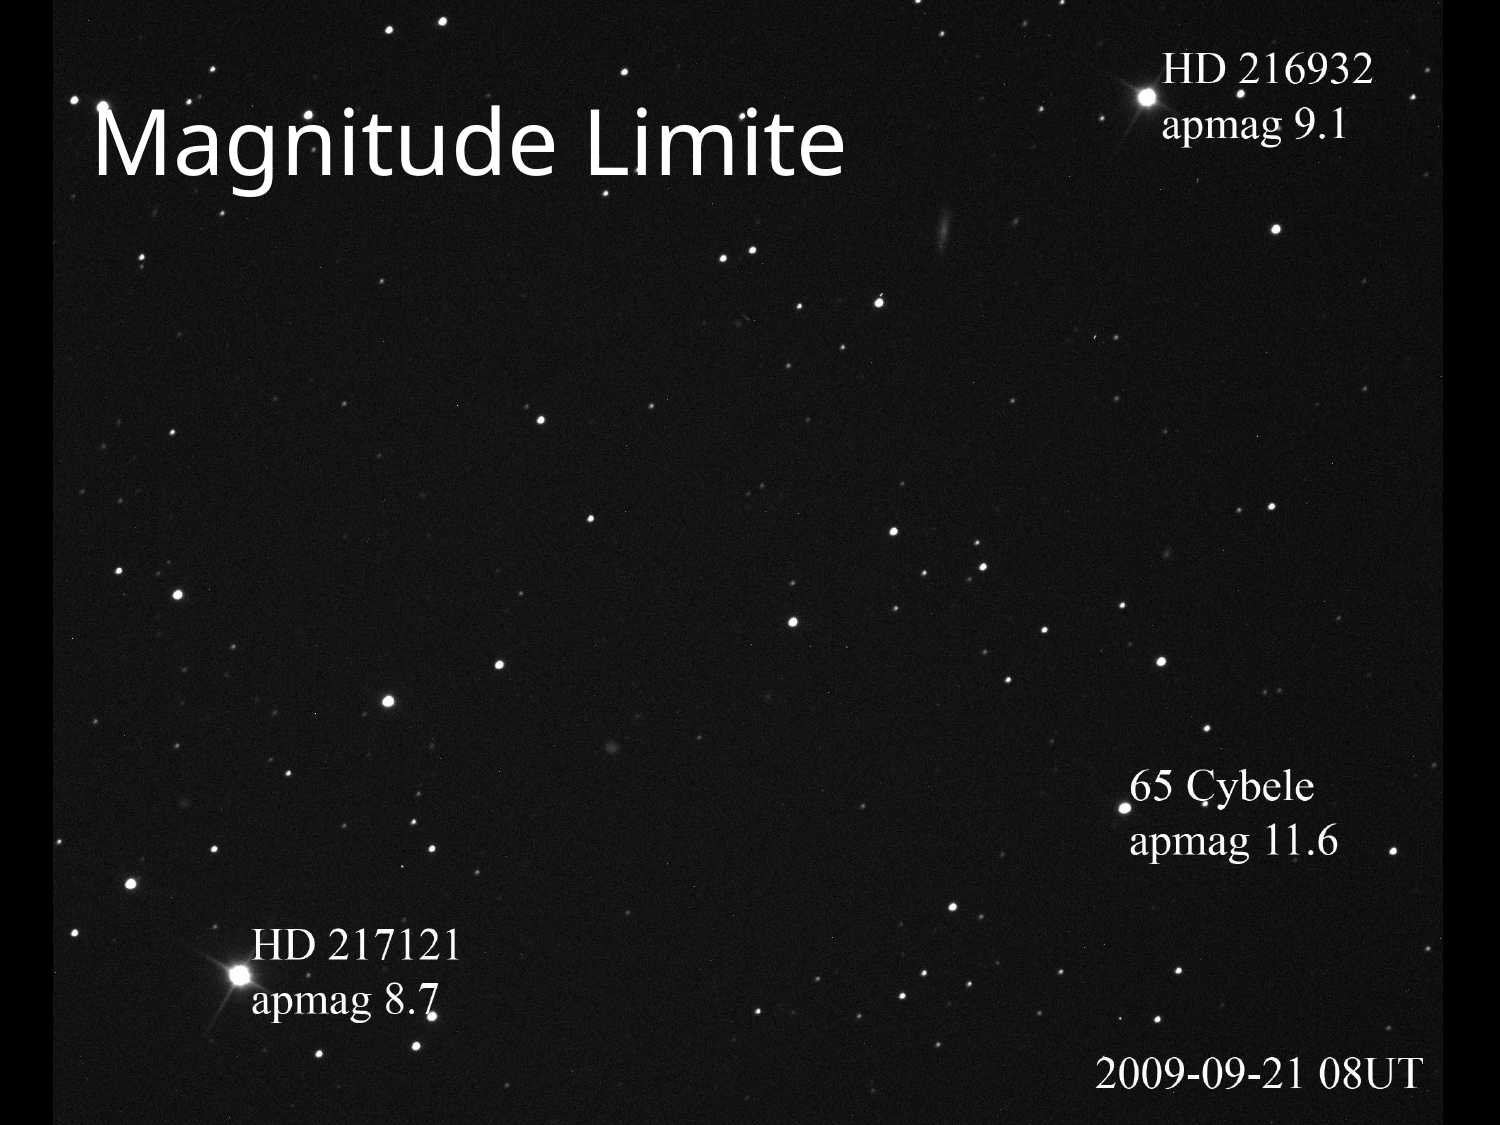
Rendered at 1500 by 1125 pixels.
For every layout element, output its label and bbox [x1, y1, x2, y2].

list [52, 0, 1443, 1125]
